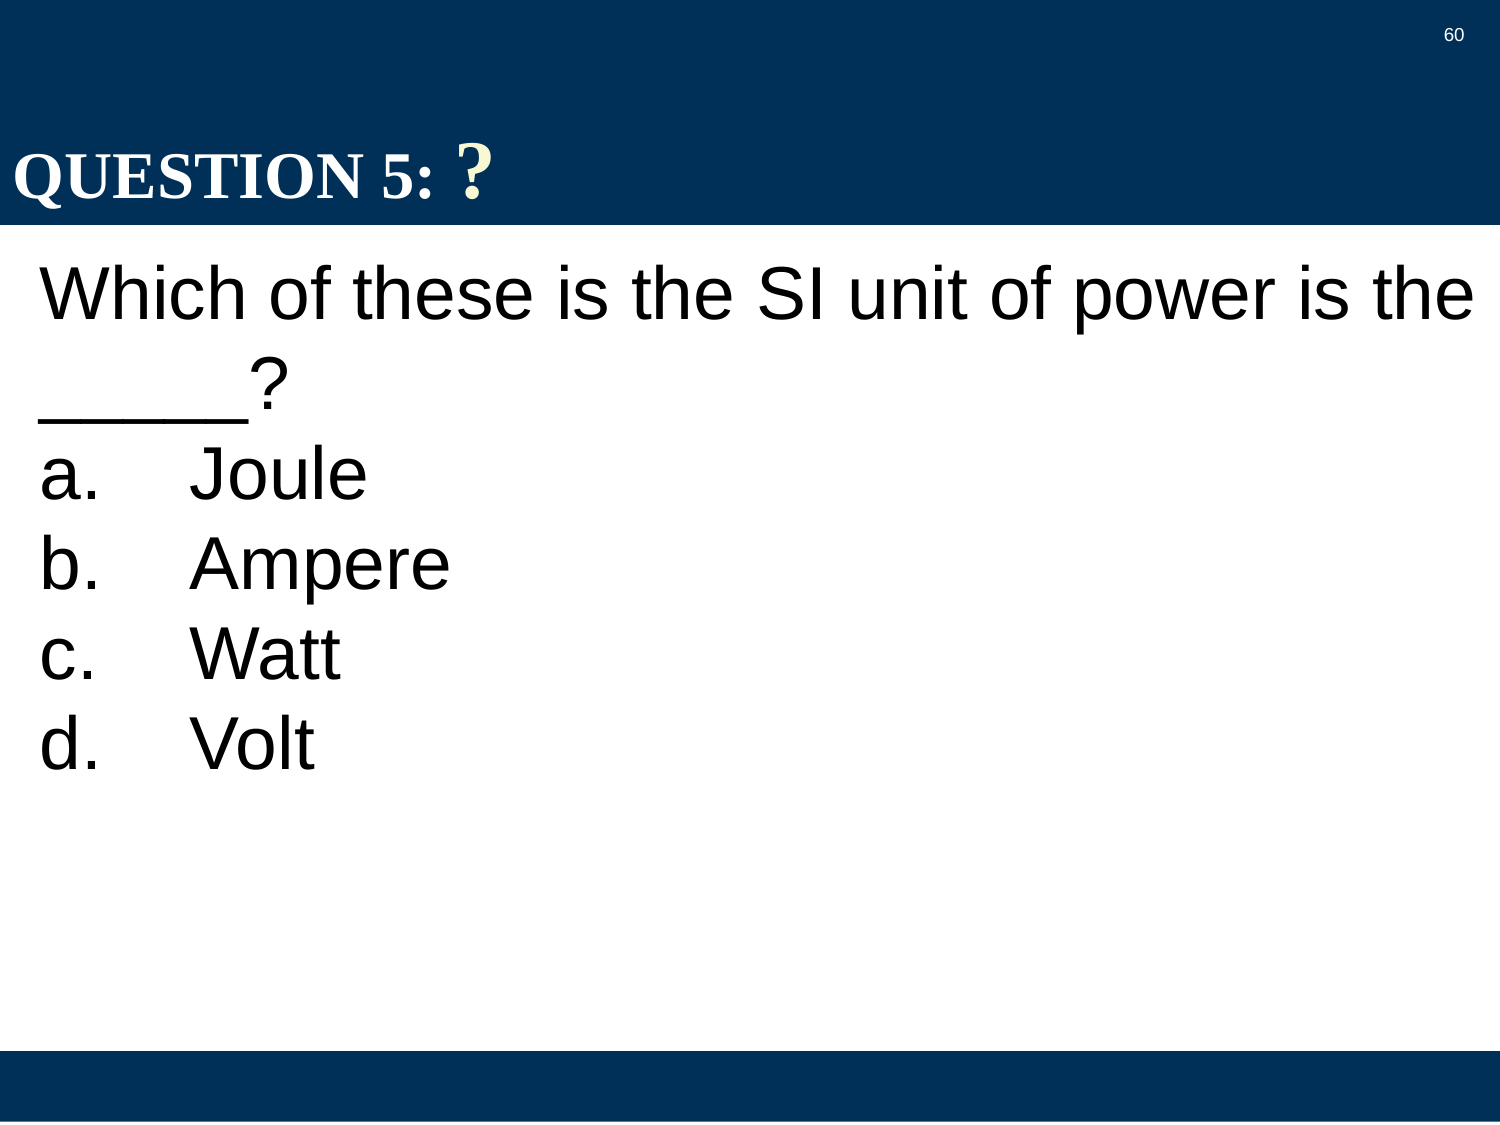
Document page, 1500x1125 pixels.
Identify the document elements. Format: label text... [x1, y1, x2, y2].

title QUESTION 5: ? [12, 35, 1363, 216]
text_box Which of these is the SI unit of power is the _____? a. Joule b. Ampere c. Watt d. Volt [24, 237, 1500, 793]
slide_number 60 [1389, 18, 1480, 49]
